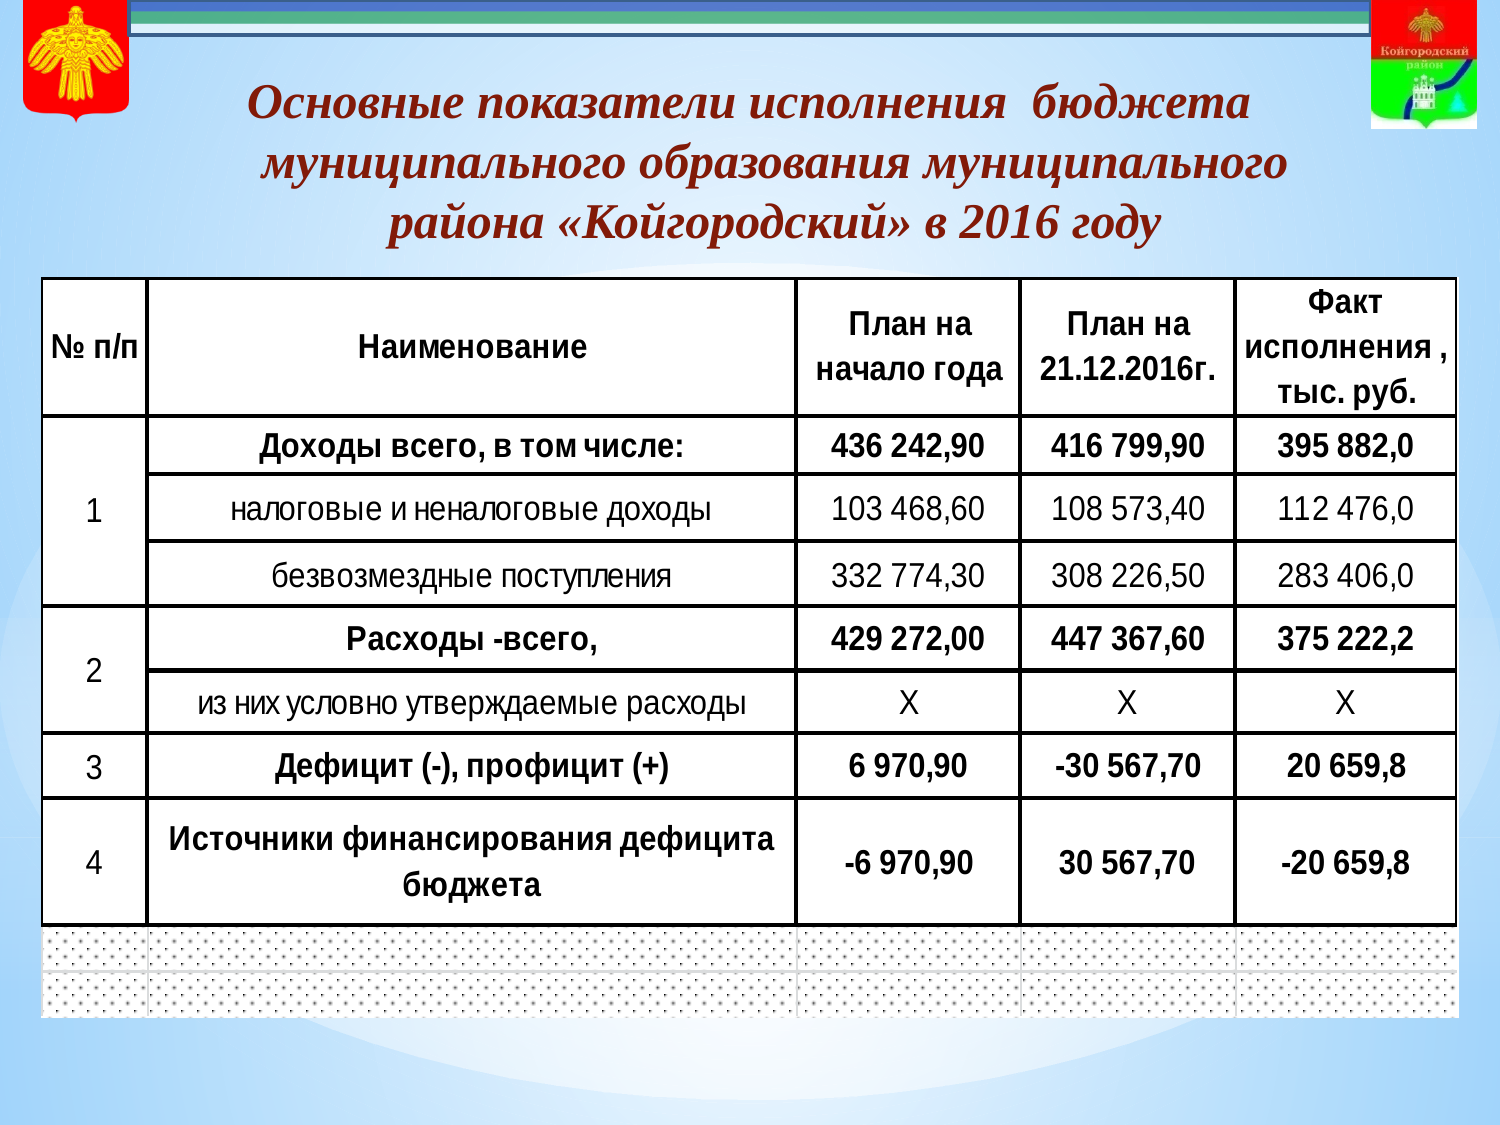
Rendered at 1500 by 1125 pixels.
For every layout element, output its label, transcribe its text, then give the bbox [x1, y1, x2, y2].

title Основные показатели исполнения бюджета муниципального образования муниципального района «Койгородский» в 2016 году [140, 138, 1358, 249]
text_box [23, 0, 1477, 129]
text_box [40, 277, 1460, 1019]
